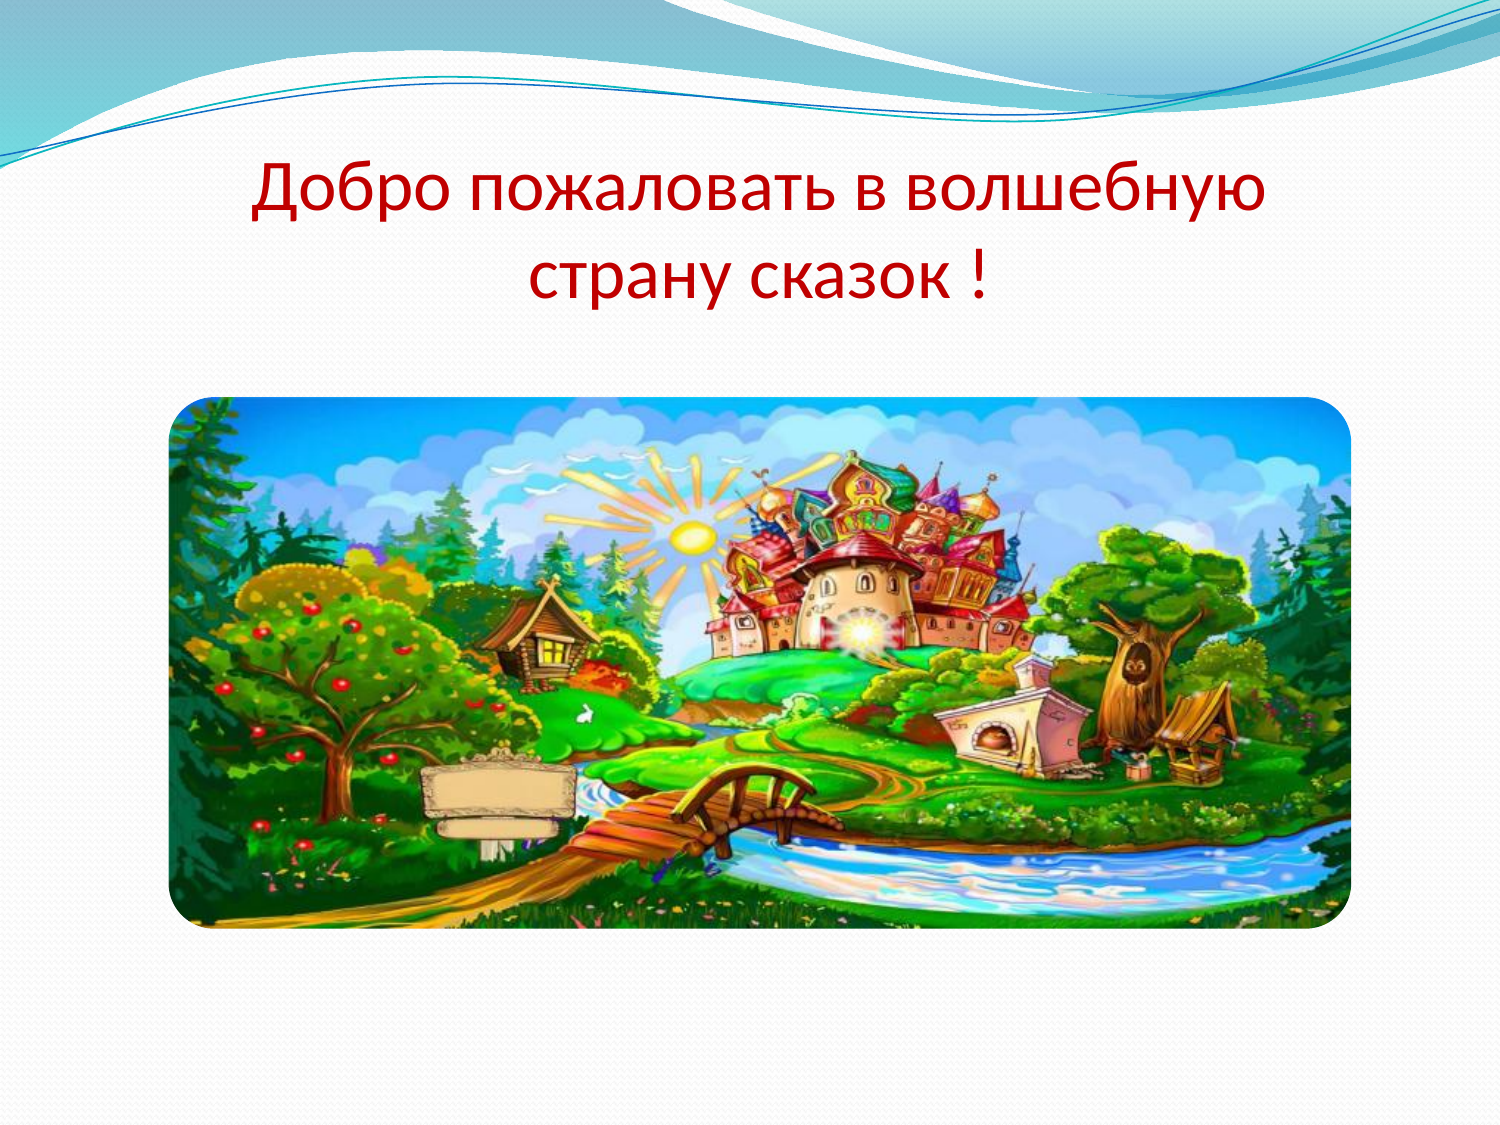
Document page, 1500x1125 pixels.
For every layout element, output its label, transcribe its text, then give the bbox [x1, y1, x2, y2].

title Добро пожаловать в волшебную страну сказок ! [78, 125, 1442, 313]
picture [1203, 396, 1352, 441]
picture [168, 396, 1352, 929]
